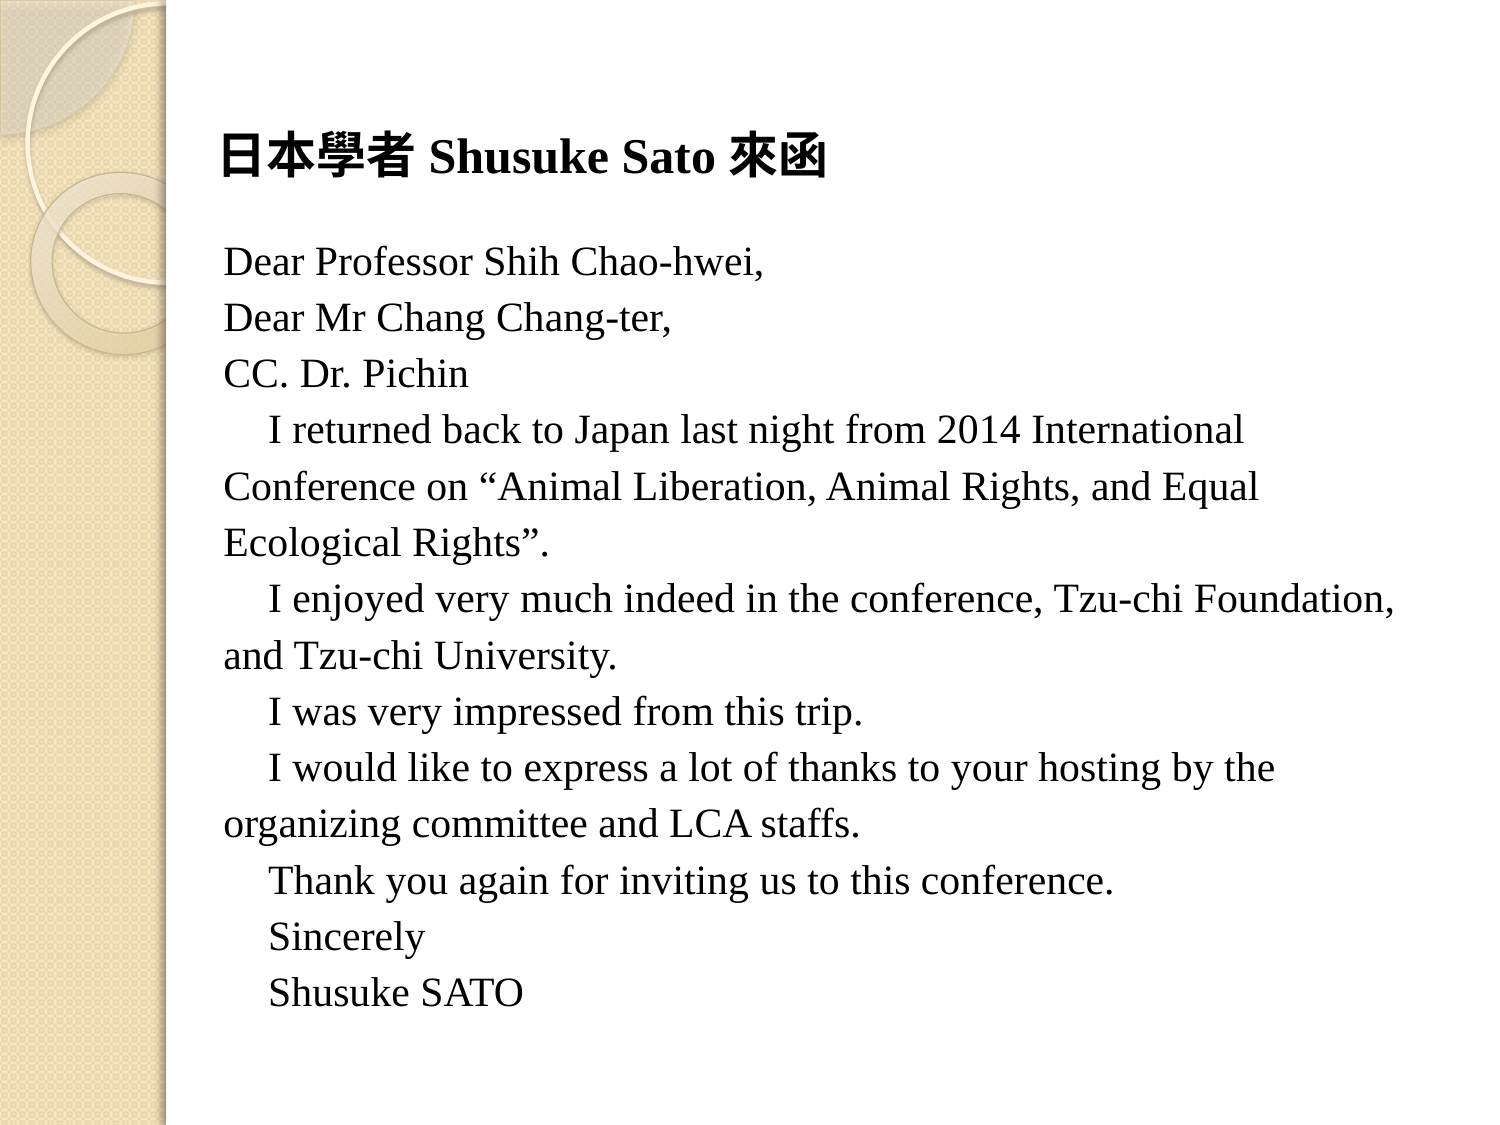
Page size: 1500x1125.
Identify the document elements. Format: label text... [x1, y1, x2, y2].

text_box Dear Professor Shih Chao-hwei, Dear Mr Chang Chang-ter, CC. Dr. Pichin I returned back to Japan last night from 2014 International Conference on “Animal Liberation, Animal Rights, and Equal Ecological Rights”. I enjoyed very much indeed in the conference, Tzu-chi Foundation, and Tzu-chi University. I was very impressed from this trip. I would like to express a lot of thanks to your hosting by the organizing committee and LCA staffs. Thank you again for inviting us to this conference. Sincerely Shusuke SATO [208, 219, 1461, 1068]
title 日本學者Shusuke Sato來函 [201, 101, 1432, 206]
